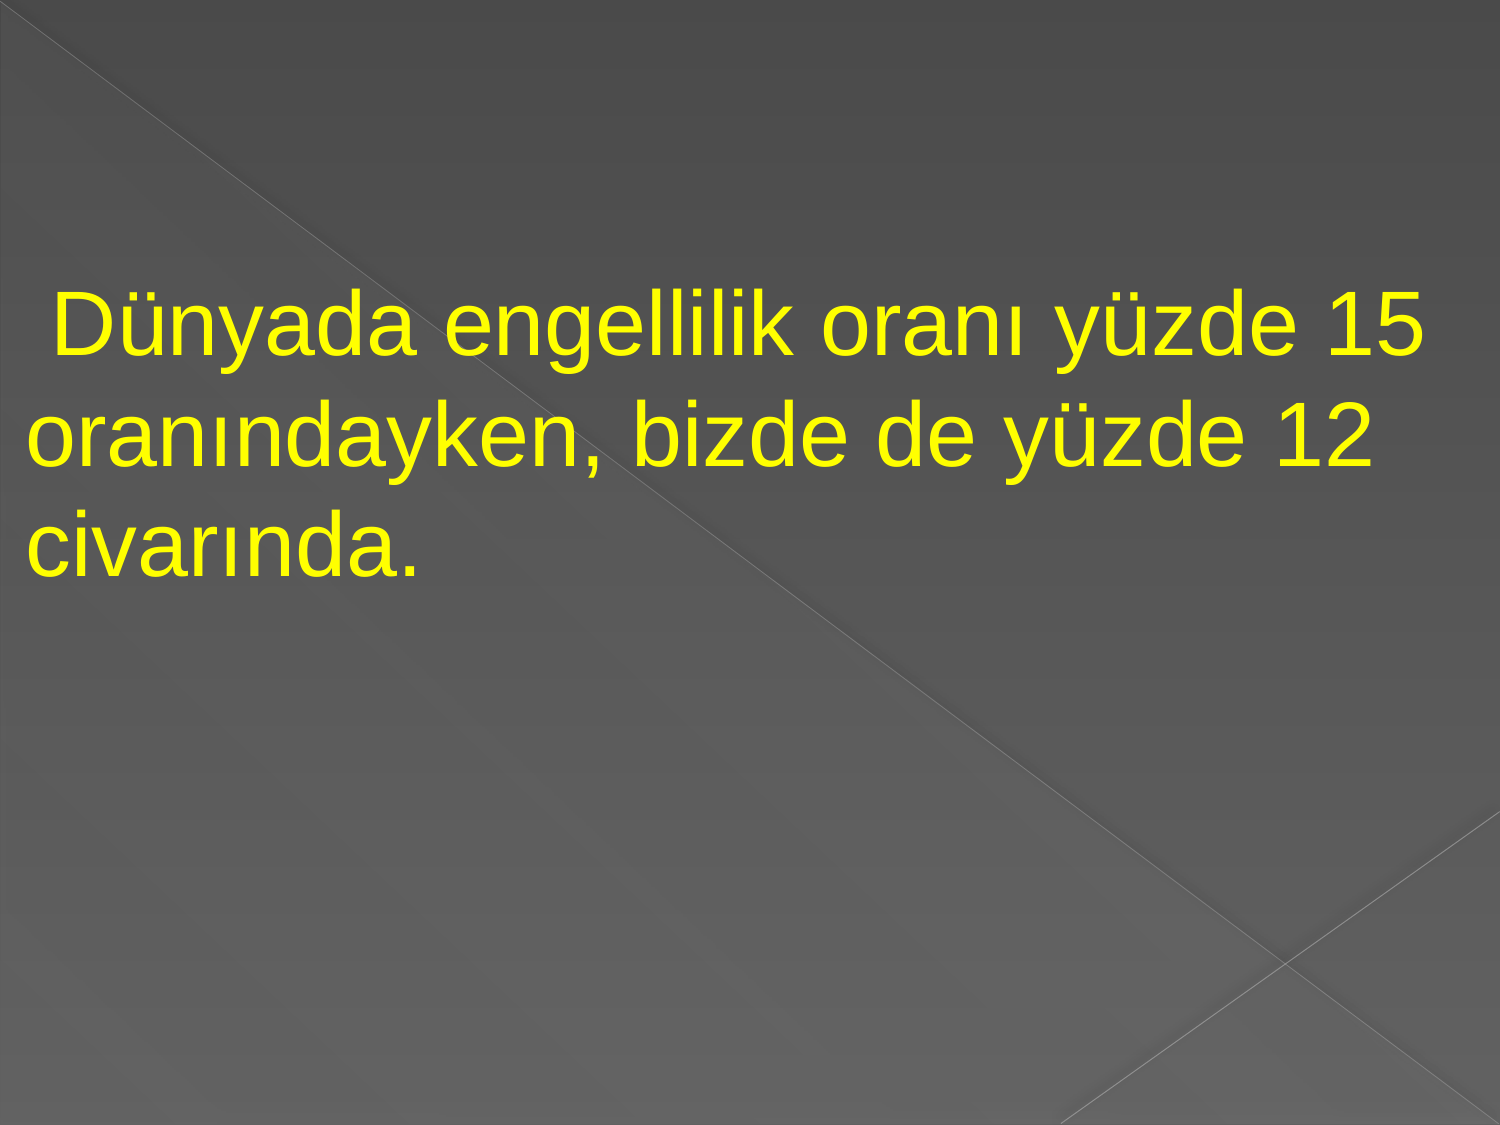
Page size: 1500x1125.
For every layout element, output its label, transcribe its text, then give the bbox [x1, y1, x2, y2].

list Dünyada engellilik oranı yüzde 15 oranındayken, bizde de yüzde 12 civarında. [0, 0, 1500, 1125]
